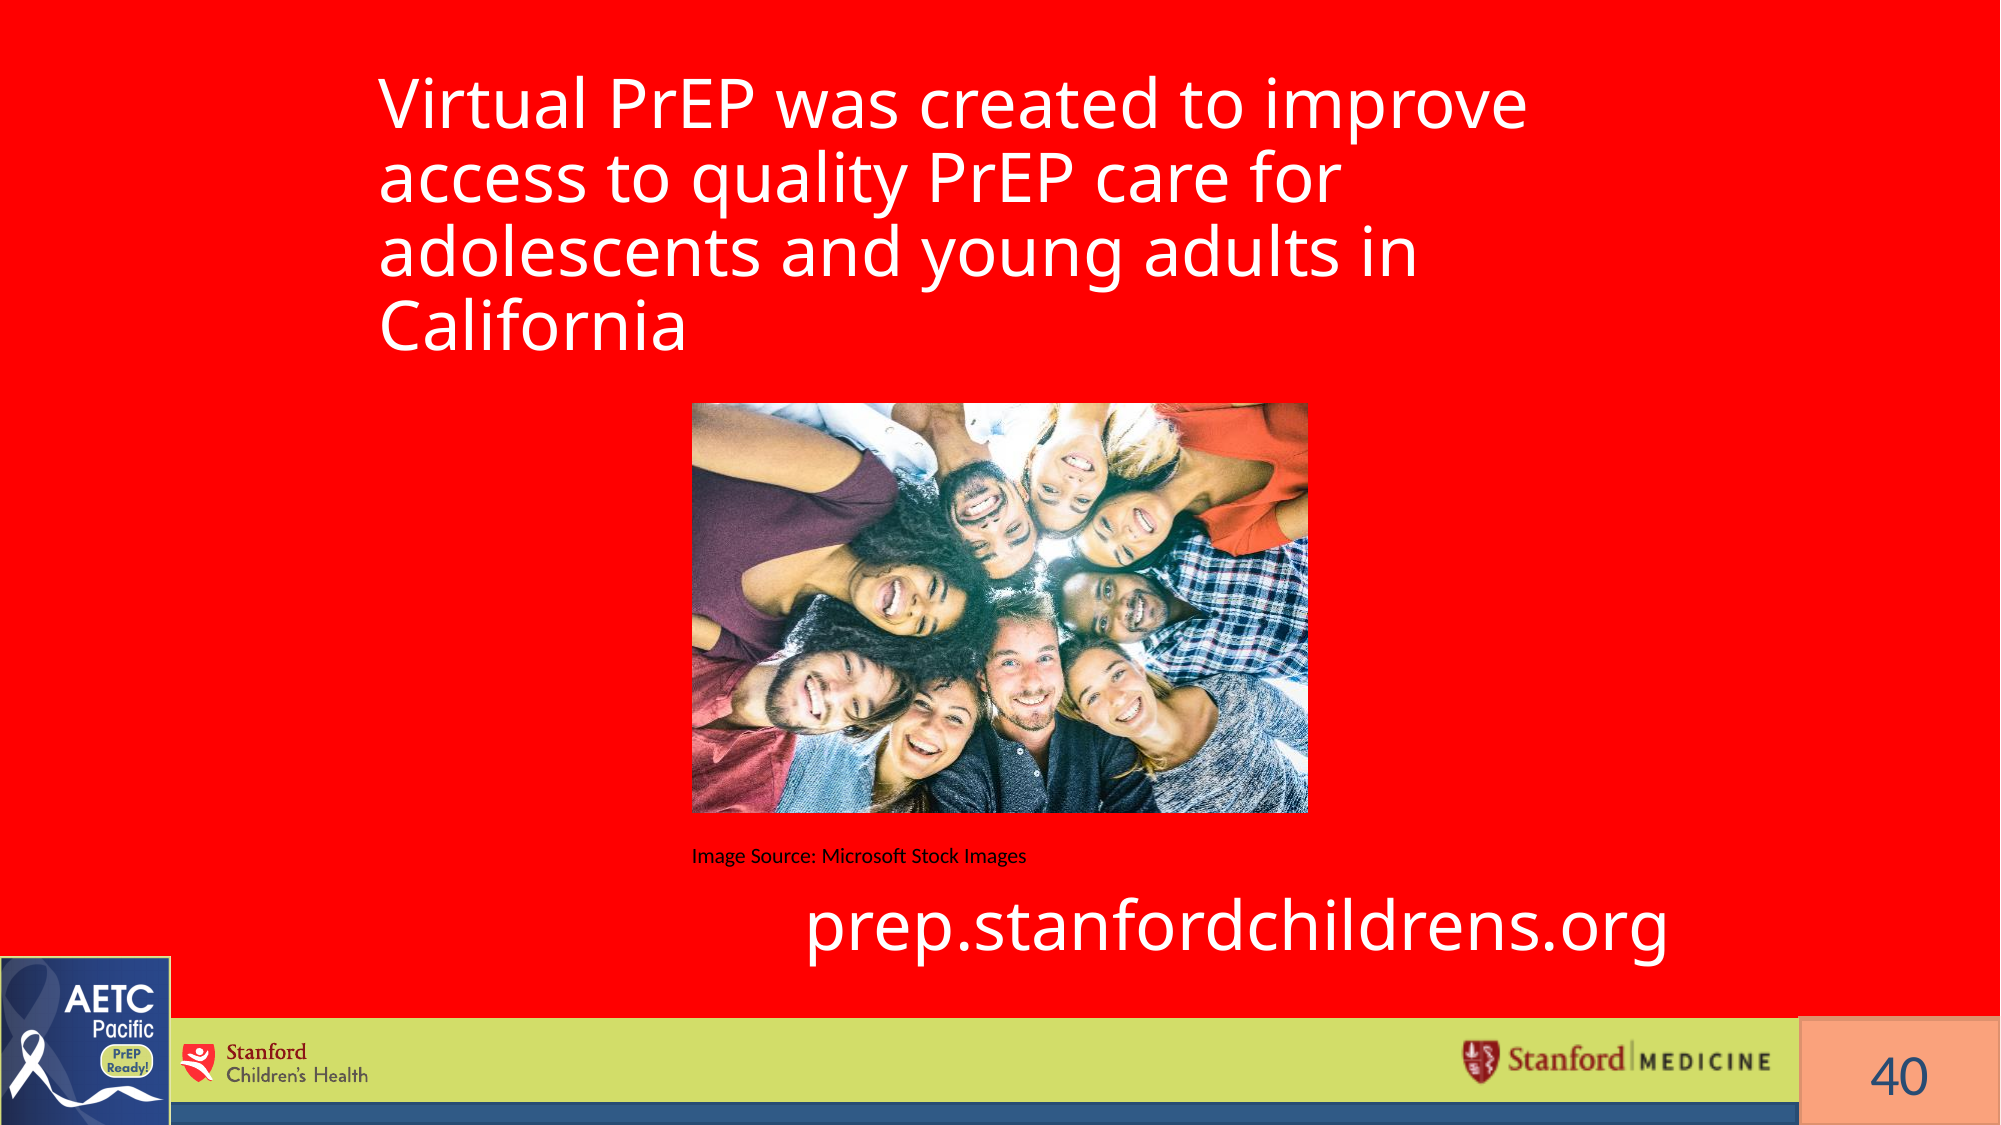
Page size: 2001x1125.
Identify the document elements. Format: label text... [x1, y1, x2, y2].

picture [692, 403, 1308, 813]
list Virtual PrEP was created to improve access to quality PrEP care for adolescents and young adults in California prep.stanfordchildrens.org [363, 61, 1687, 982]
picture [1453, 1032, 1781, 1093]
text_box Image Source: Microsoft Stock Images [677, 834, 1279, 876]
title Virtual PrEP [137, 52, 1863, 201]
picture [0, 956, 171, 1125]
